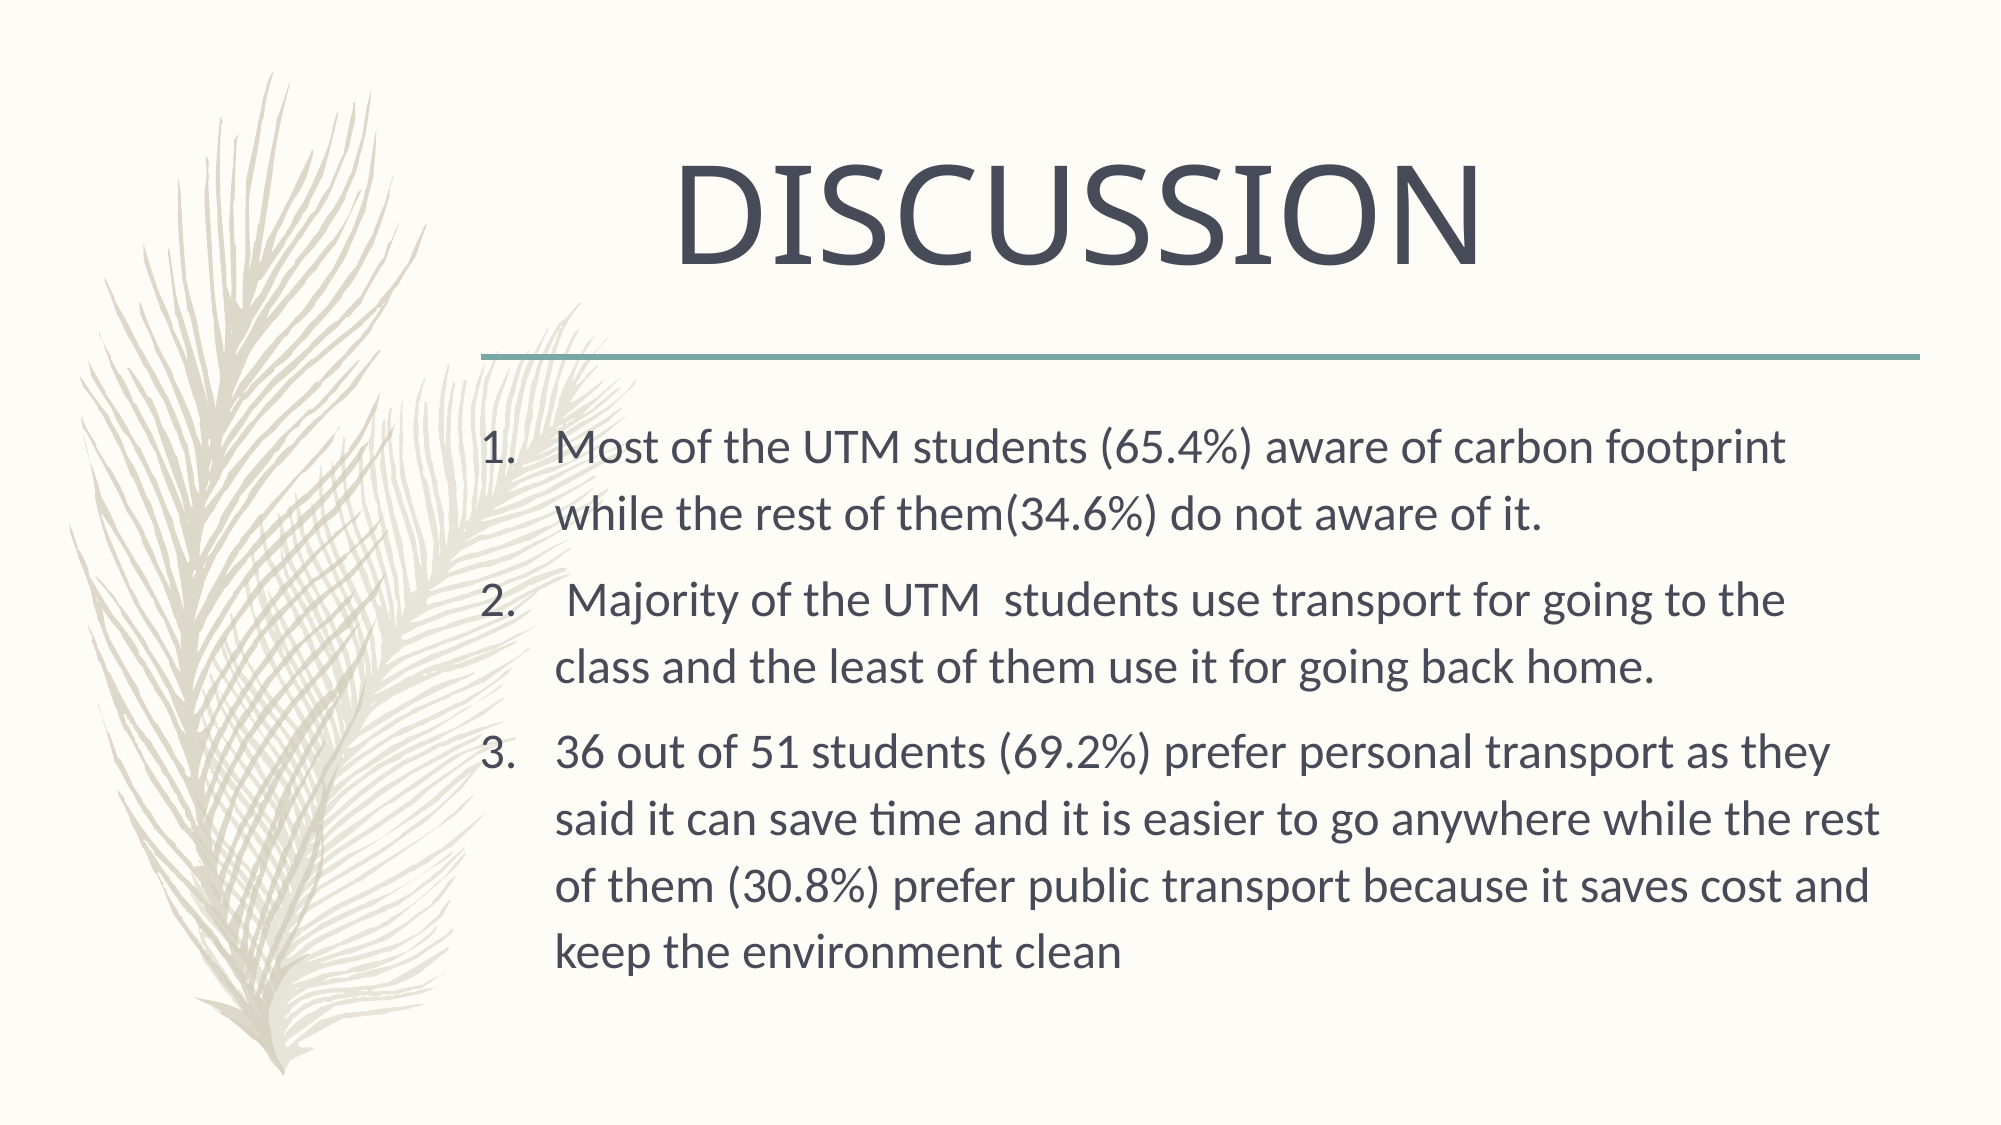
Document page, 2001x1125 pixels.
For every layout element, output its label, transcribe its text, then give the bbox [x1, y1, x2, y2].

list Most of the UTM students (65.4%) aware of carbon footprint while the rest of them(34.6%) do not aware of it. Majority of the UTM students use transport for going to the class and the least of them use it for going back home. 36 out of 51 students (69.2%) prefer personal transport as they said it can save time and it is easier to go anywhere while the rest of them (30.8%) prefer public transport because it saves cost and keep the environment clean [464, 399, 1904, 999]
title DISCUSSION [655, 126, 2000, 345]
